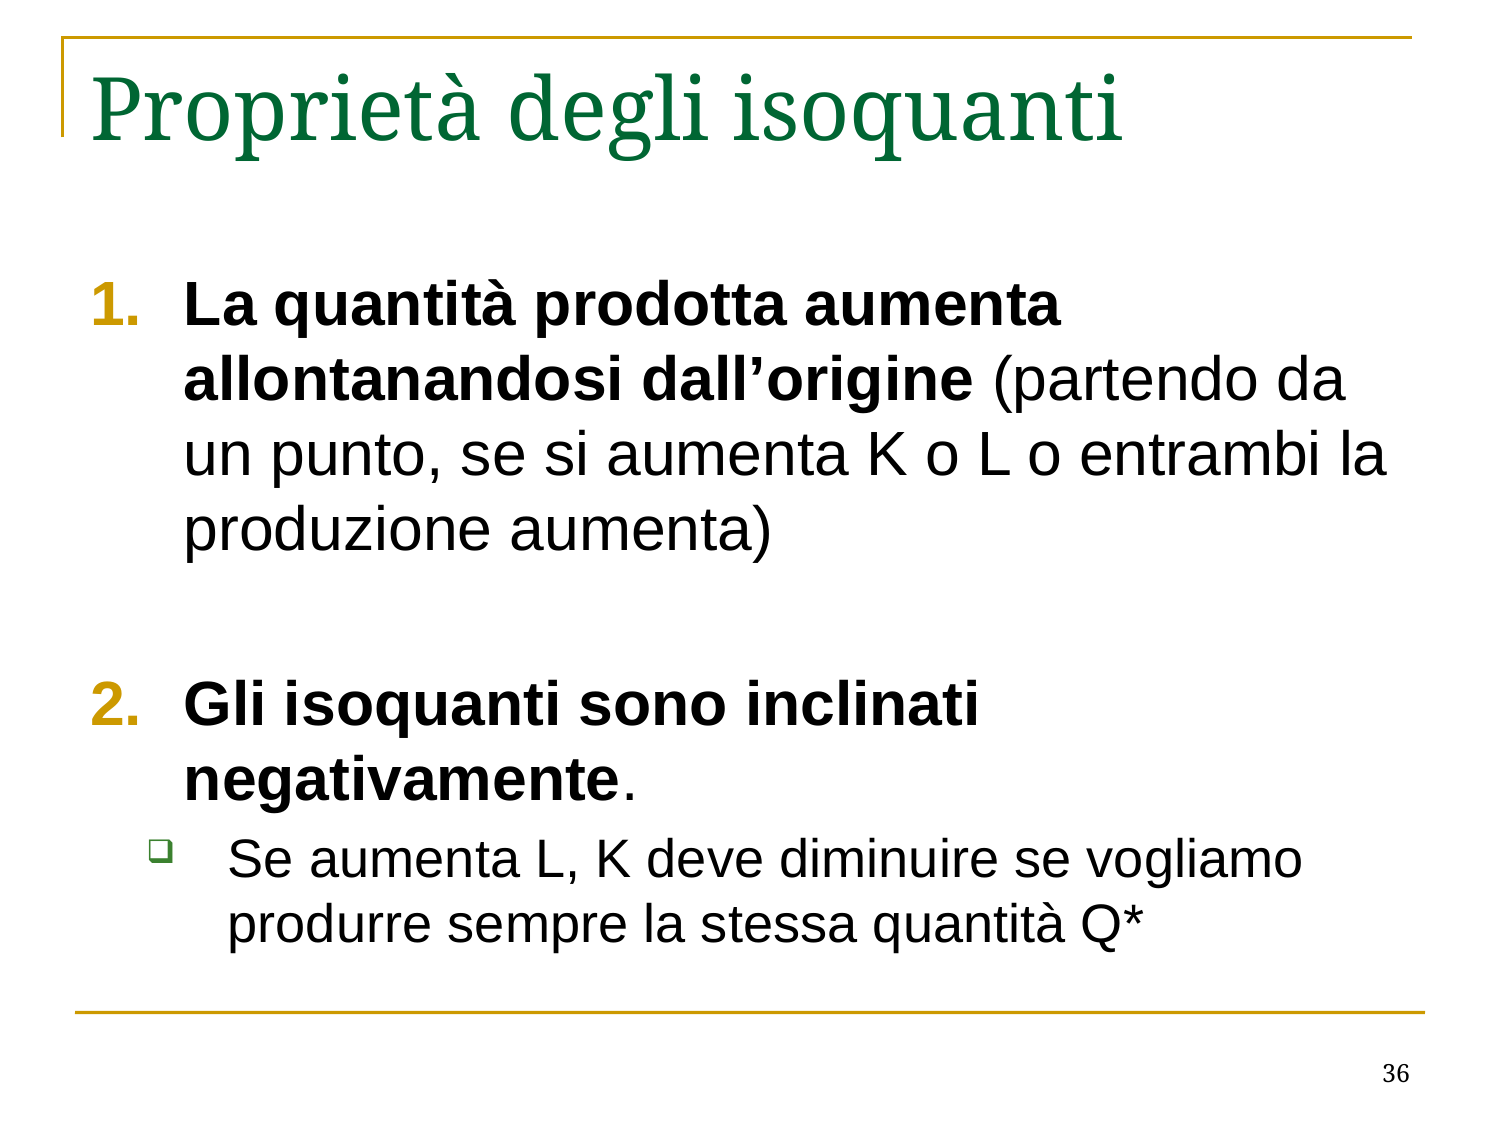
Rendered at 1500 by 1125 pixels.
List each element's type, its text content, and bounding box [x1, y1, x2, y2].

title Proprietà degli isoquanti [74, 45, 1426, 233]
list La quantità prodotta aumenta allontanandosi dall’origine (partendo da un punto, se si aumenta K o L o entrambi la produzione aumenta) Gli isoquanti sono inclinati negativamente. Se aumenta L, K deve diminuire se vogliamo produrre sempre la stessa quantità Q* [74, 255, 1426, 1006]
slide_number 36 [1074, 1023, 1426, 1100]
